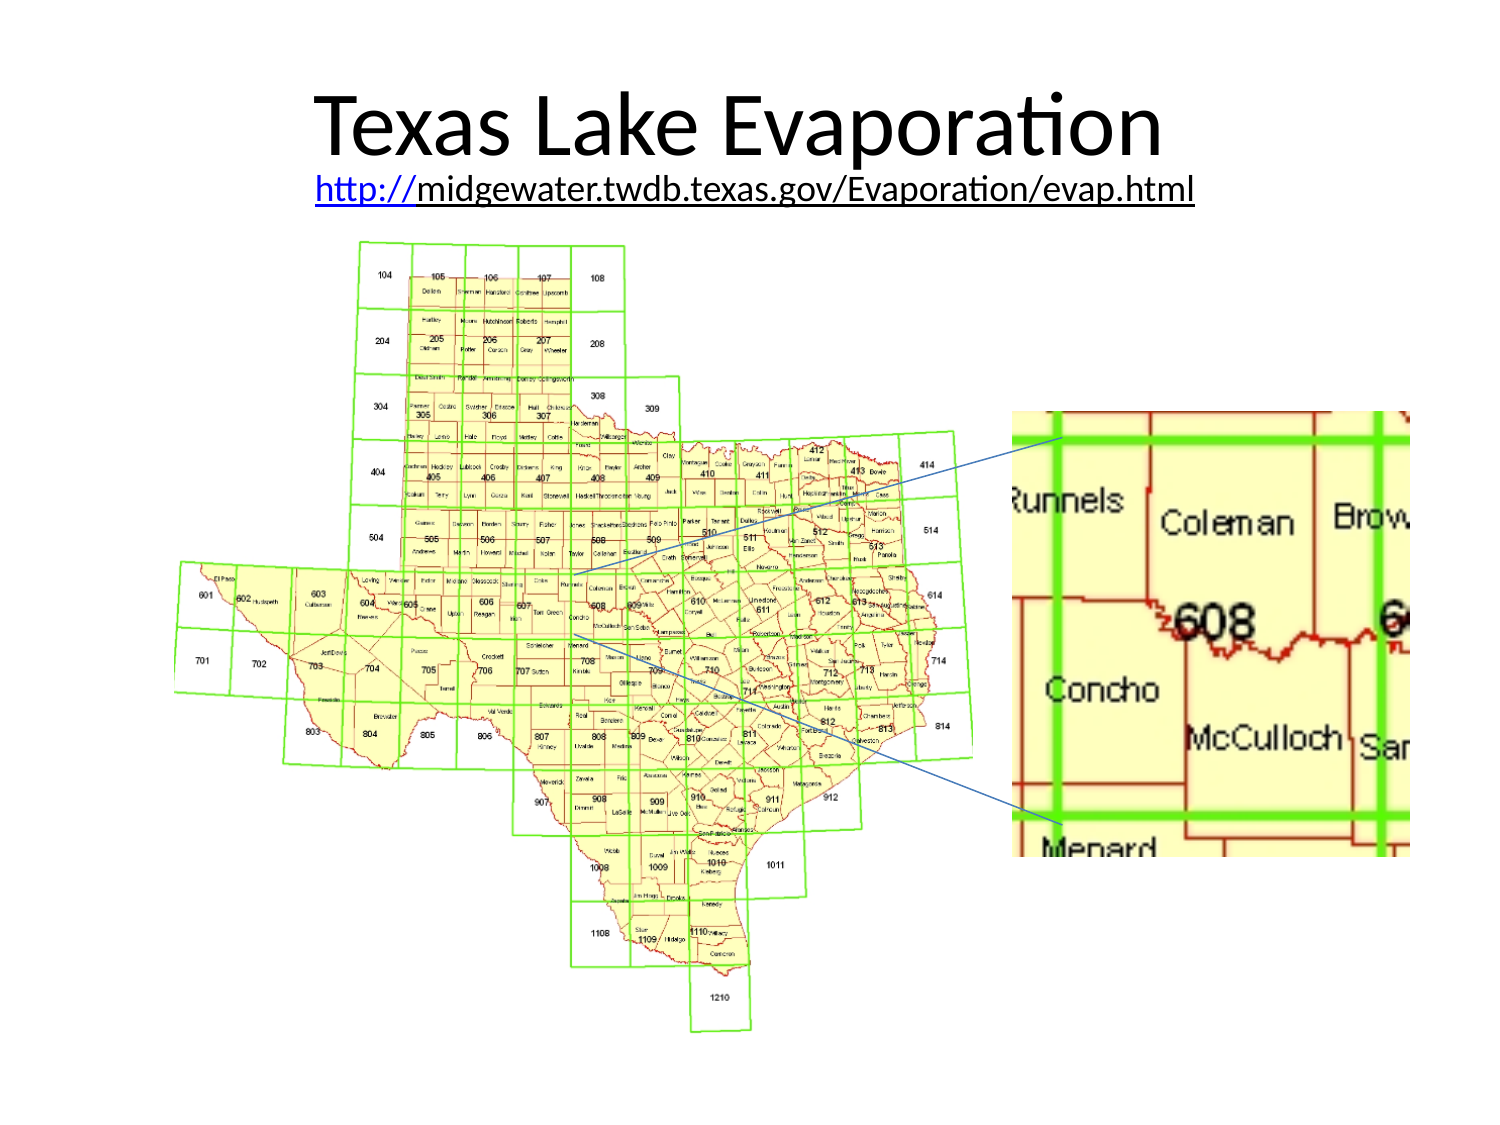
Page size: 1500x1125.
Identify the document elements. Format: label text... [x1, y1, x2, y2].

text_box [573, 633, 1063, 826]
picture [174, 237, 974, 1038]
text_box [573, 437, 1063, 576]
text_box http://midgewater.twdb.texas.gov/Evaporation/evap.html [299, 157, 1468, 217]
title Texas Lake Evaporation [75, 24, 1425, 213]
picture [1012, 411, 1410, 857]
